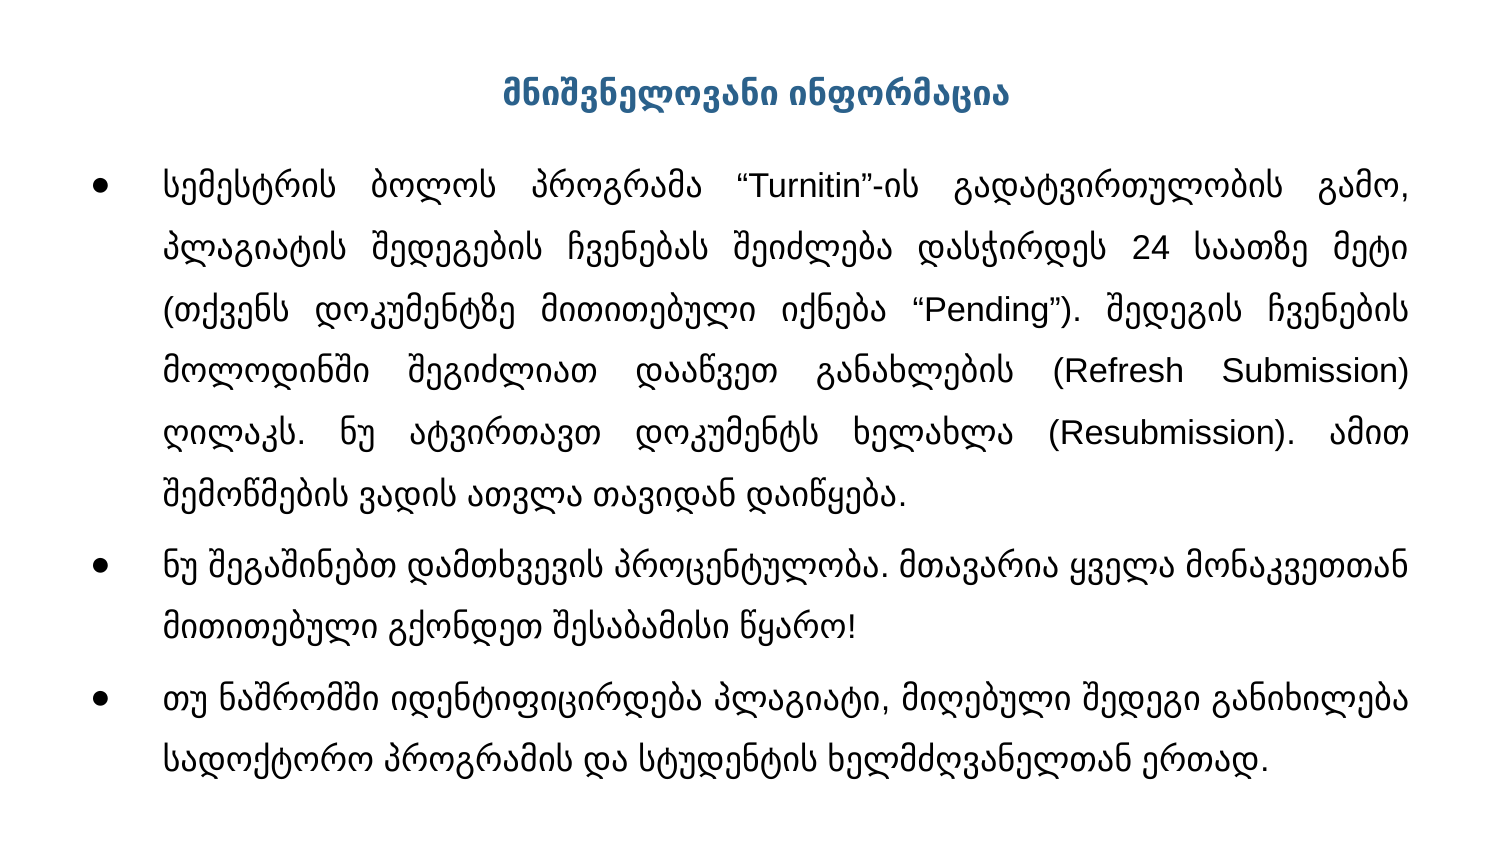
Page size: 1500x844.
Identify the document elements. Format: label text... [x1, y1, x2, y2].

title მნიშვნელოვანი ინფორმაცია [80, 55, 1432, 129]
list სემესტრის ბოლოს პროგრამა “Turnitin”-ის გადატვირთულობის გამო, პლაგიატის შედეგების ჩვენებას შეიძლება დასჭირდეს 24 საათზე მეტი (თქვენს დოკუმენტზე მითითებული იქნება “Pending”). შედეგის ჩვენების მოლოდინში შეგიძლიათ დააწვეთ განახლების (Refresh Submission) ღილაკს. ნუ ატვირთავთ დოკუმენტს ხელახლა (Resubmission). ამით შემოწმების ვადის ათვლა თავიდან დაიწყება. ნუ შეგაშინებთ დამთხვევის პროცენტულობა. მთავარია ყველა მონაკვეთთან მითითებული გქონდეთ შესაბამისი წყარო! თუ ნაშრომში იდენტიფიცირდება პლაგიატი, მიღებული შედეგი განიხილება სადოქტორო პროგრამის და სტუდენტის ხელმძღვანელთან ერთად. [74, 127, 1426, 809]
